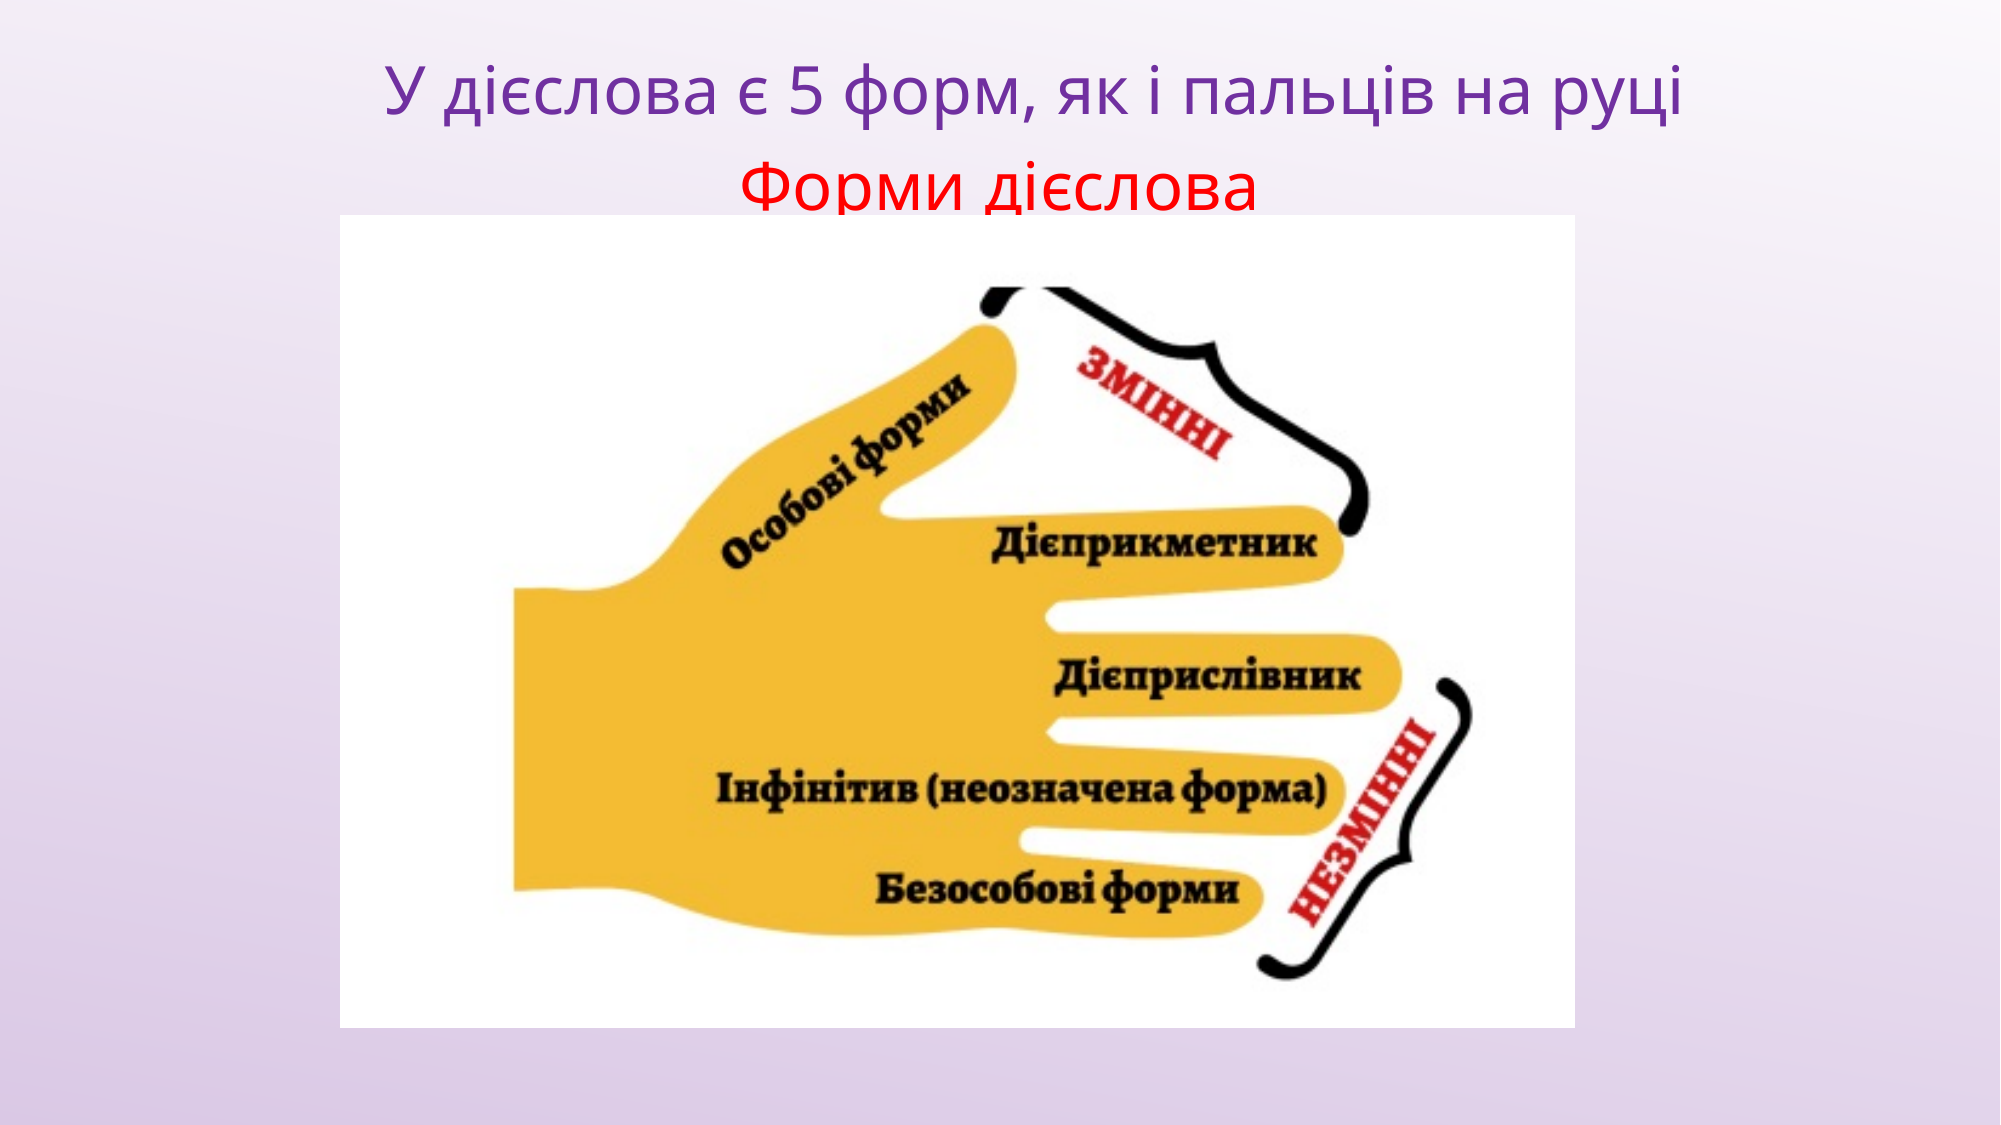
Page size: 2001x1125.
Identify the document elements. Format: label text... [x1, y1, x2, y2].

text_box Форми дієслова [724, 136, 1276, 215]
picture [340, 215, 1575, 1028]
text_box У дієслова є 5 форм, як і пальців на руці [370, 40, 1702, 135]
